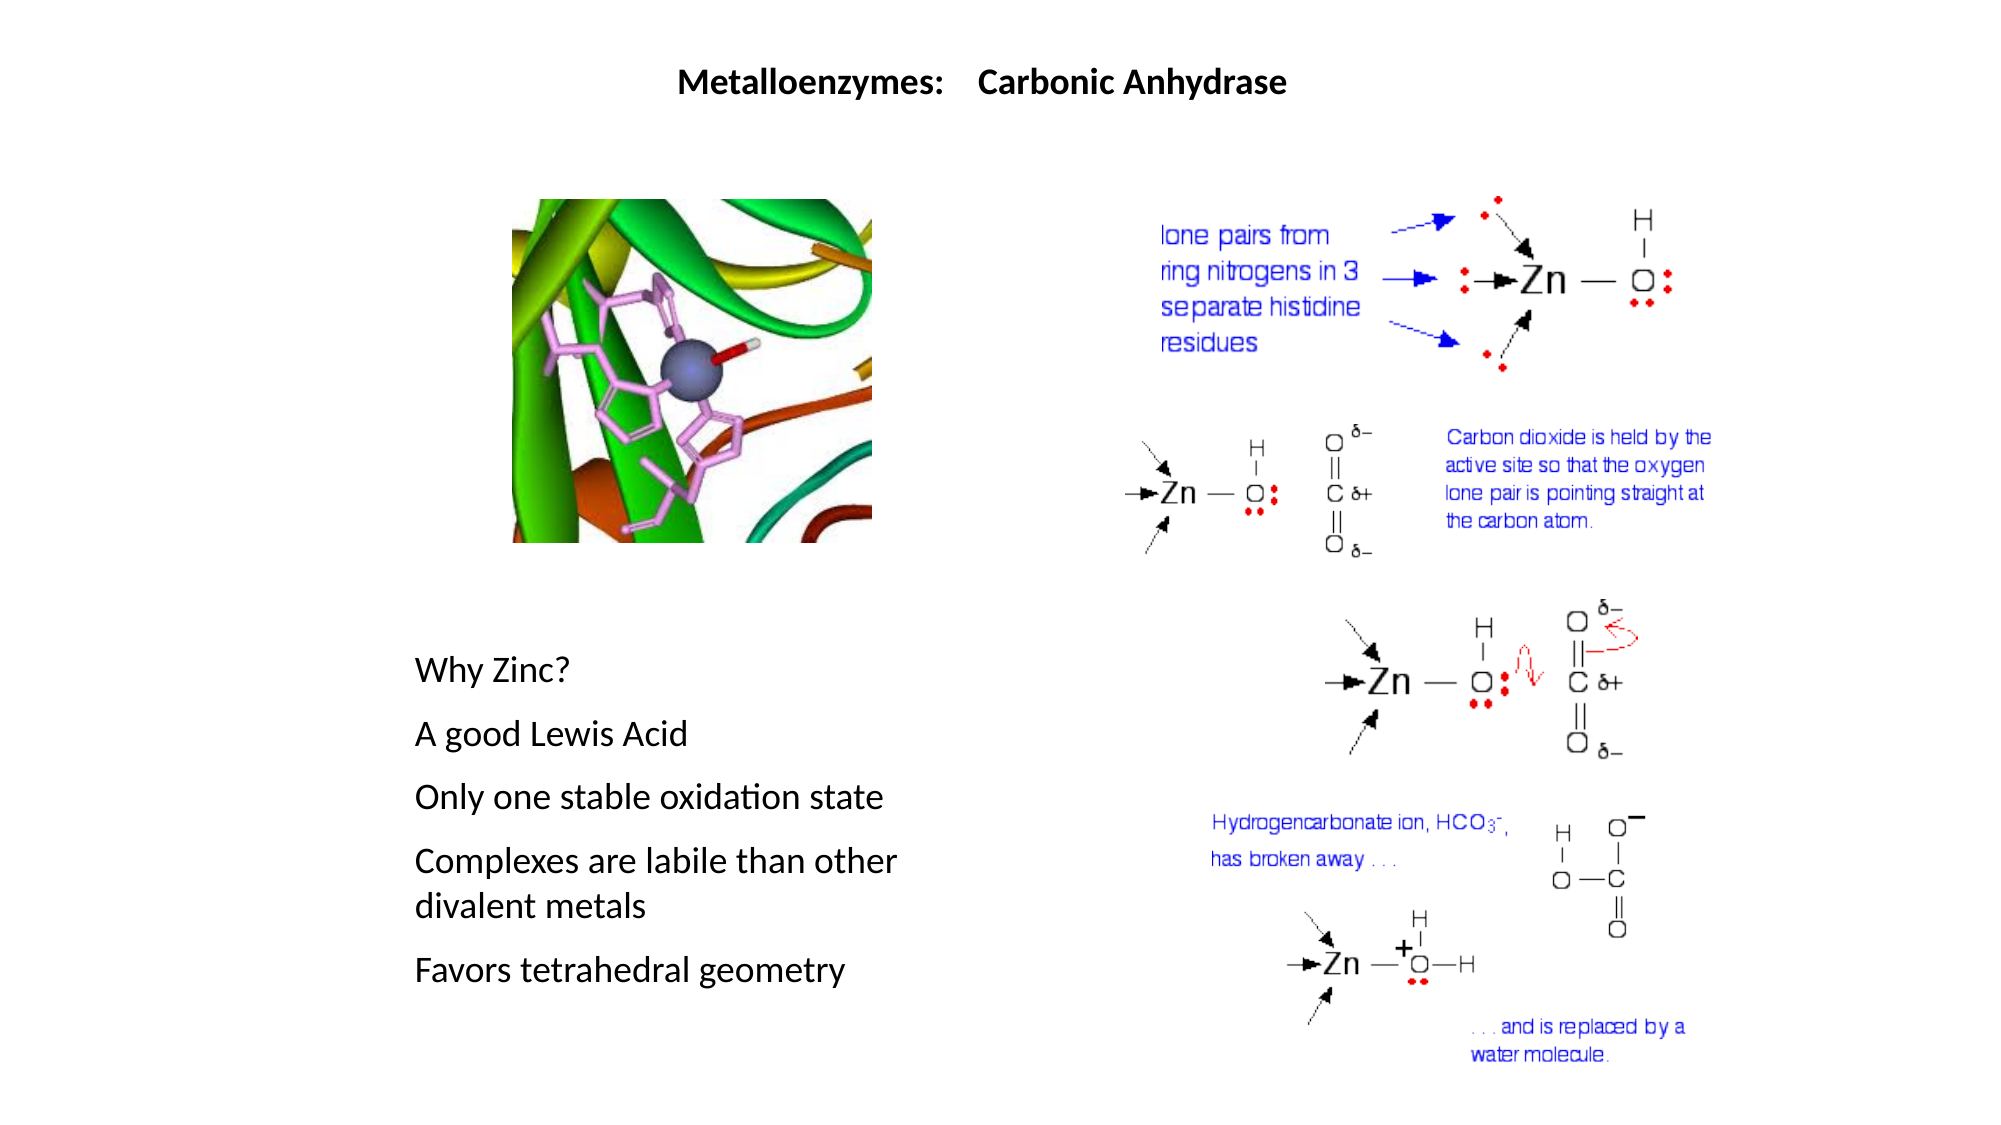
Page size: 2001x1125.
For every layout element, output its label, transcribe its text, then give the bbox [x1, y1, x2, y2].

text_box Why Zinc? A good Lewis Acid Only one stable oxidation state Complexes are labile than other divalent metals Favors tetrahedral geometry [399, 637, 1038, 998]
picture [1162, 196, 1675, 375]
picture [1124, 424, 1725, 565]
picture [1324, 599, 1638, 768]
picture [1212, 809, 1693, 1079]
text_box Metalloenzymes: Carbonic Anhydrase [662, 49, 1425, 110]
picture [512, 199, 872, 543]
